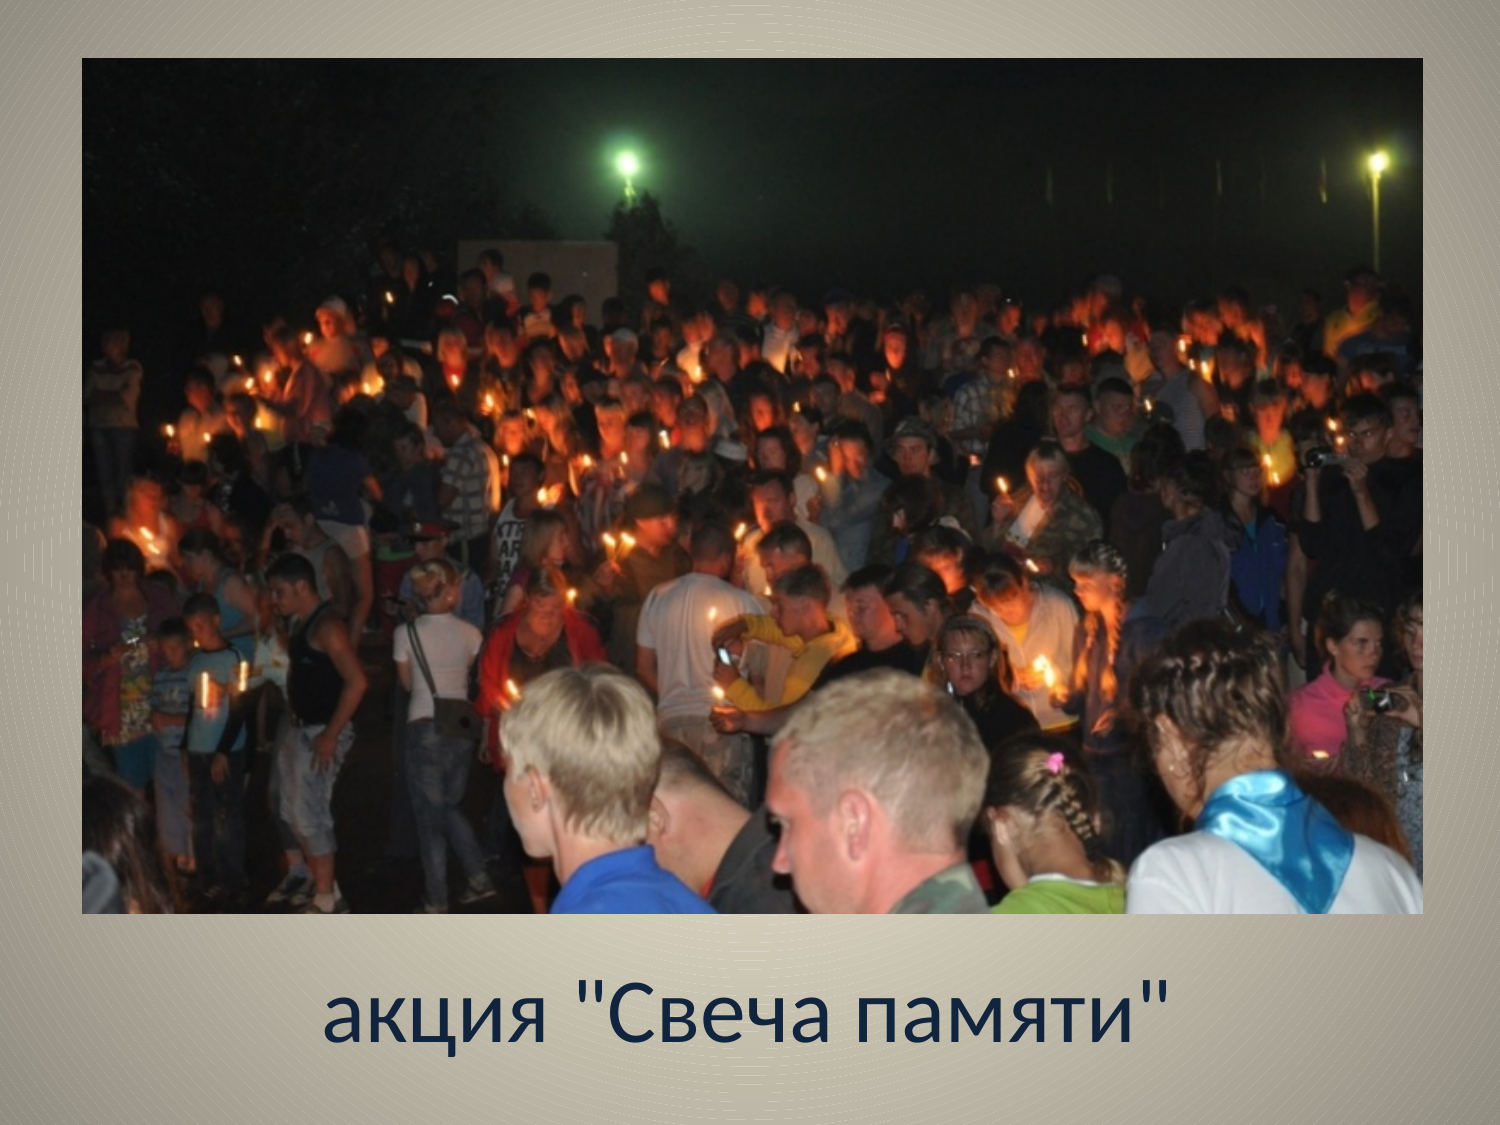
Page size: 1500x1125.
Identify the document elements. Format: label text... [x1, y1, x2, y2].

title акция "Свеча памяти" [35, 937, 1461, 1075]
picture [81, 58, 1424, 915]
